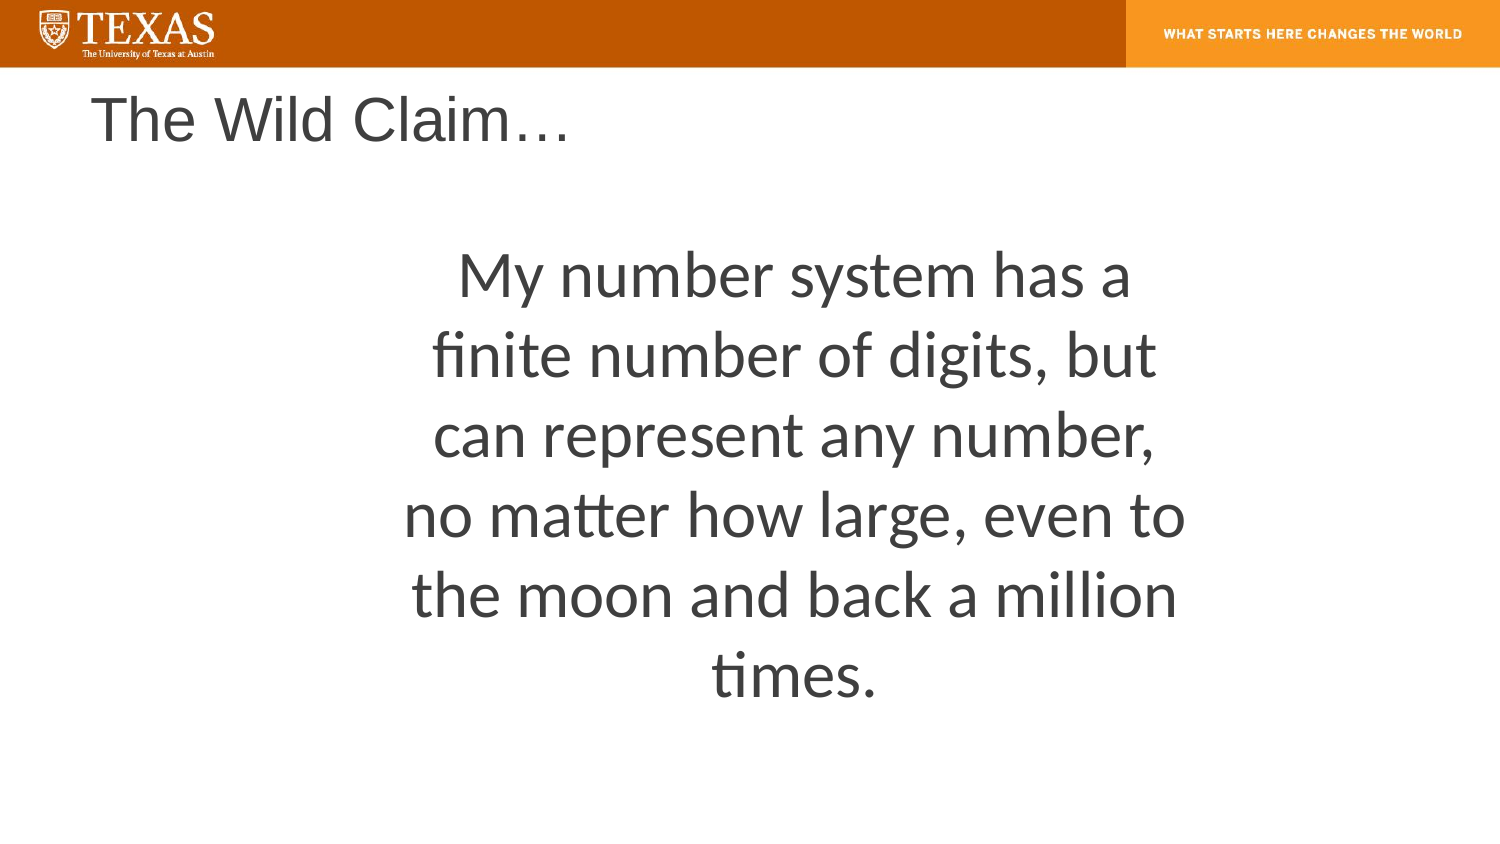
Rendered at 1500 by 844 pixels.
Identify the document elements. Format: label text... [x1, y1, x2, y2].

title The Wild Claim… [75, 71, 1425, 162]
list My number system has a finite number of digits, but can represent any number, no matter how large, even to the moon and back a million times. [377, 222, 1214, 737]
picture [0, 0, 1500, 844]
